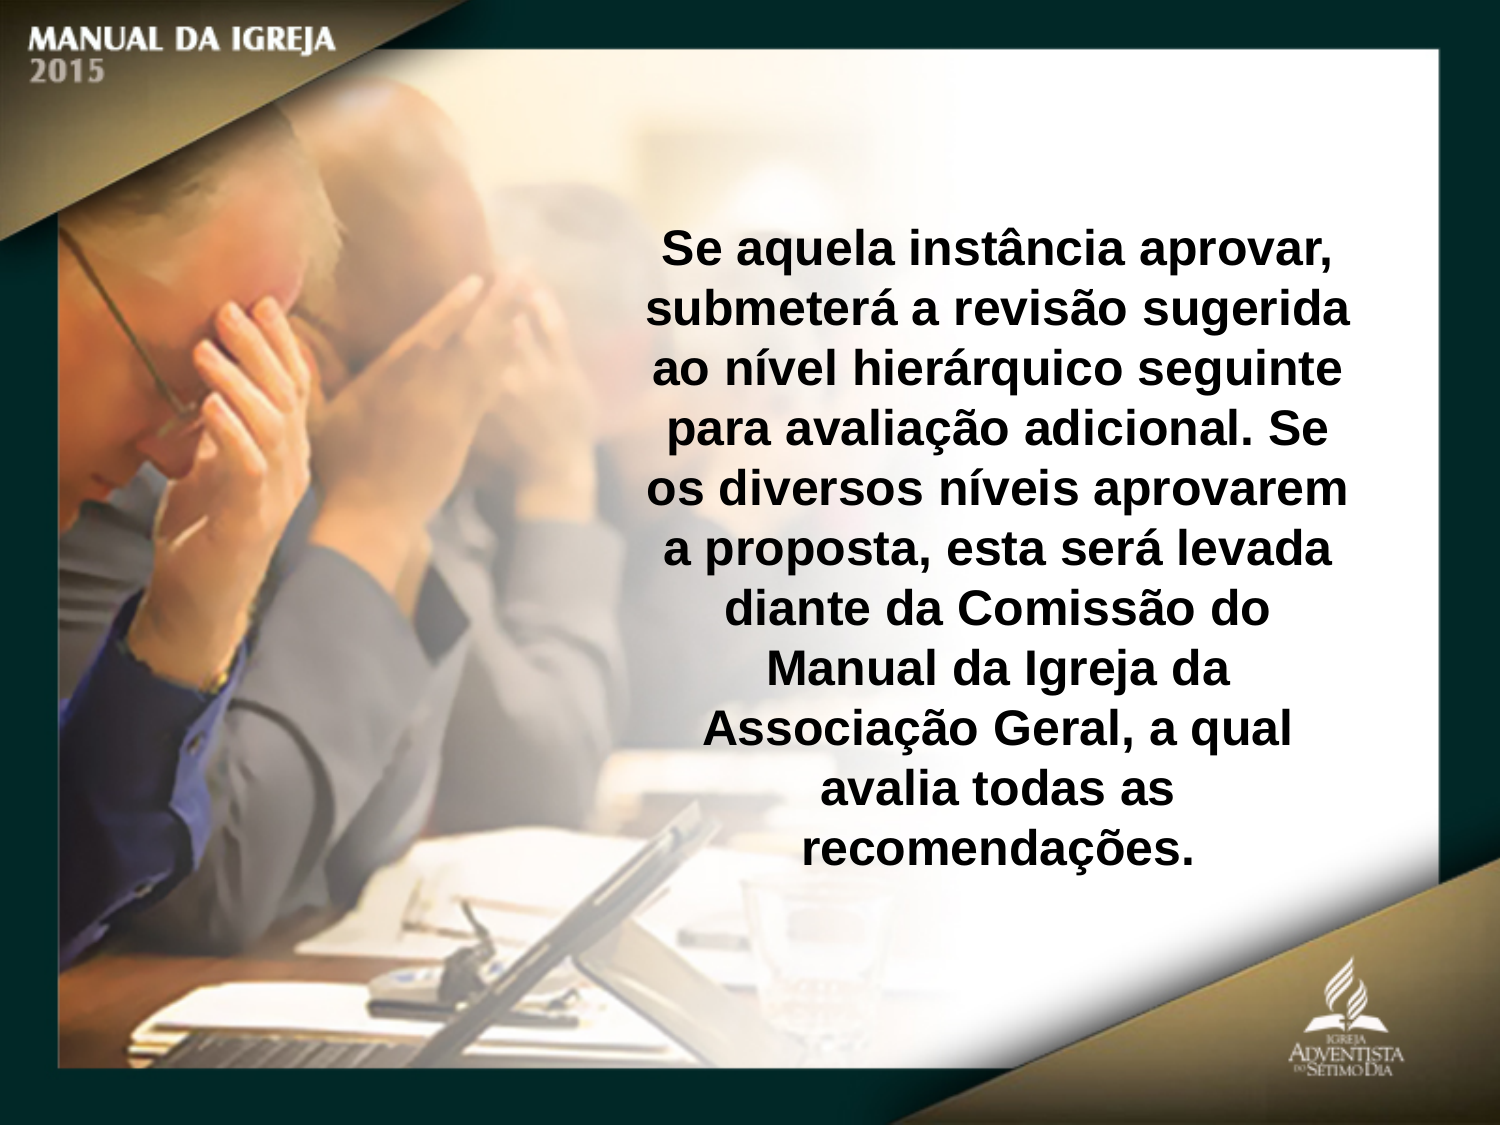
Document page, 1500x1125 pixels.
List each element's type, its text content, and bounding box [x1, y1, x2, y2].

picture [0, 0, 1500, 1125]
text_box Se aquela instância aprovar, submeterá a revisão sugerida ao nível hierárquico seguinte para avaliação adicional. Se os diversos níveis aprovarem a proposta, esta será levada diante da Comissão do Manual da Igreja da Associação Geral, a qual avalia todas as recomendações. [620, 208, 1376, 883]
